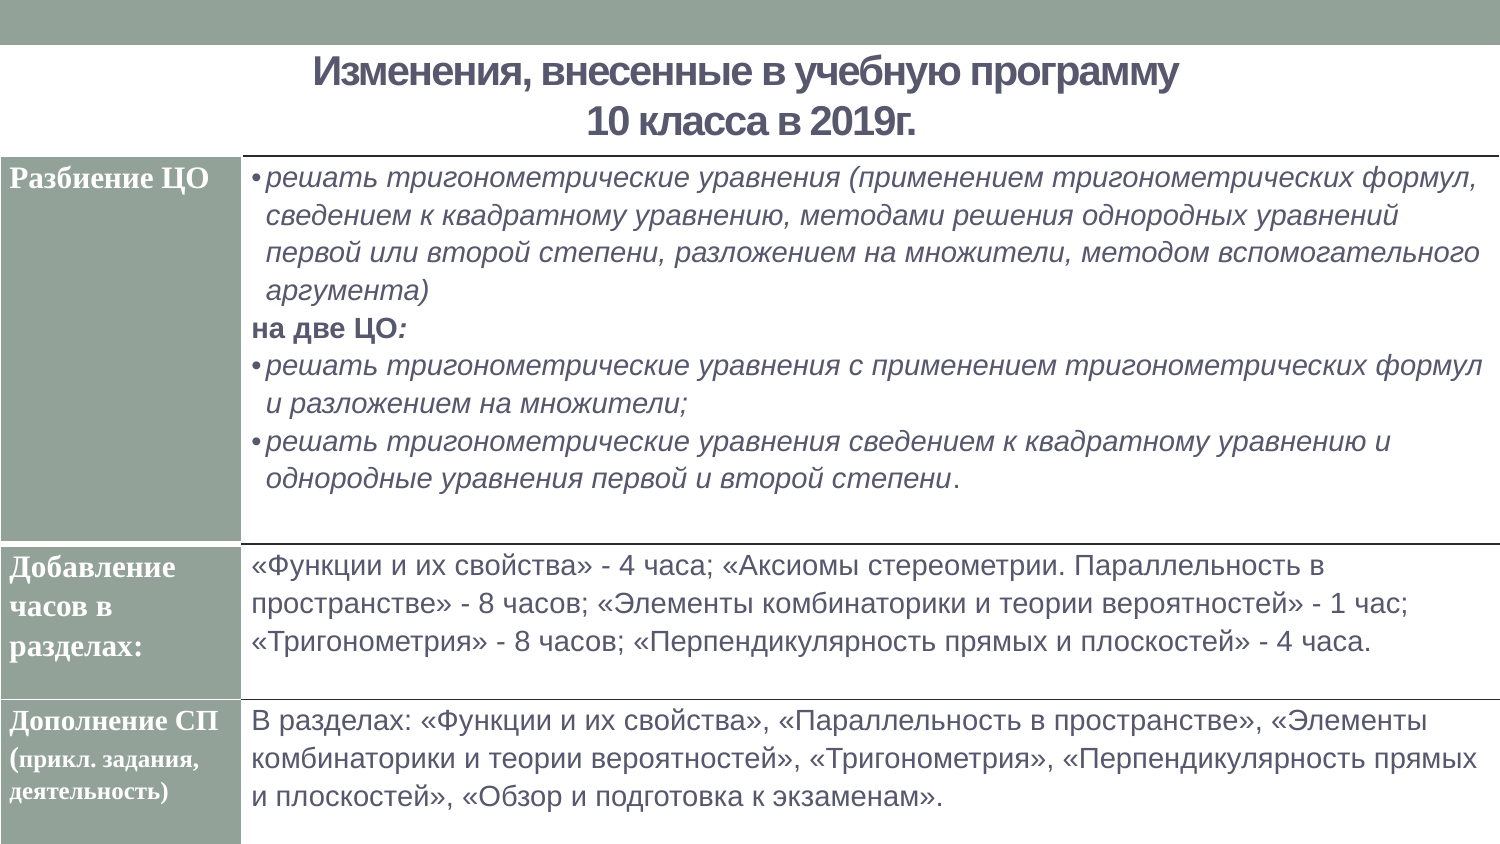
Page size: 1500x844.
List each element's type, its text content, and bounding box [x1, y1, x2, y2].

table_cell Дополнение СП (прикл. задания, деятельность) [1, 700, 241, 844]
title Изменения, внесенные в учебную программу 10 класса в 2019г. [76, 58, 1427, 129]
table_cell «Функции и их свойства» - 4 часа; «Аксиомы стереометрии. Параллельность в пространстве» - 8 часов; «Элементы комбинаторики и теории вероятностей» - 1 час; «Тригонометрия» - 8 часов; «Перпендикулярность прямых и плоскостей» - 4 часа. [243, 545, 1499, 699]
table_header решать тригонометрические уравнения (применением тригонометрических формул, сведением к квадратному уравнению, методами решения однородных уравнений первой или второй степени, разложением на множители, методом вспомогательного аргумента) на две ЦО: решать тригонометрические уравнения с применением тригонометрических формул и разложением на множители; решать тригонометрические уравнения сведением к квадратному уравнению и однородные уравнения первой и второй степени. [243, 157, 1499, 543]
table_cell В разделах: «Функции и их свойства», «Параллельность в пространстве», «Элементы комбинаторики и теории вероятностей», «Тригонометрия», «Перпендикулярность прямых и плоскостей», «Обзор и подготовка к экзаменам». [243, 700, 1499, 844]
table_header Разбиение ЦО [1, 157, 241, 541]
table_cell Добавление часов в разделах: [1, 547, 241, 699]
